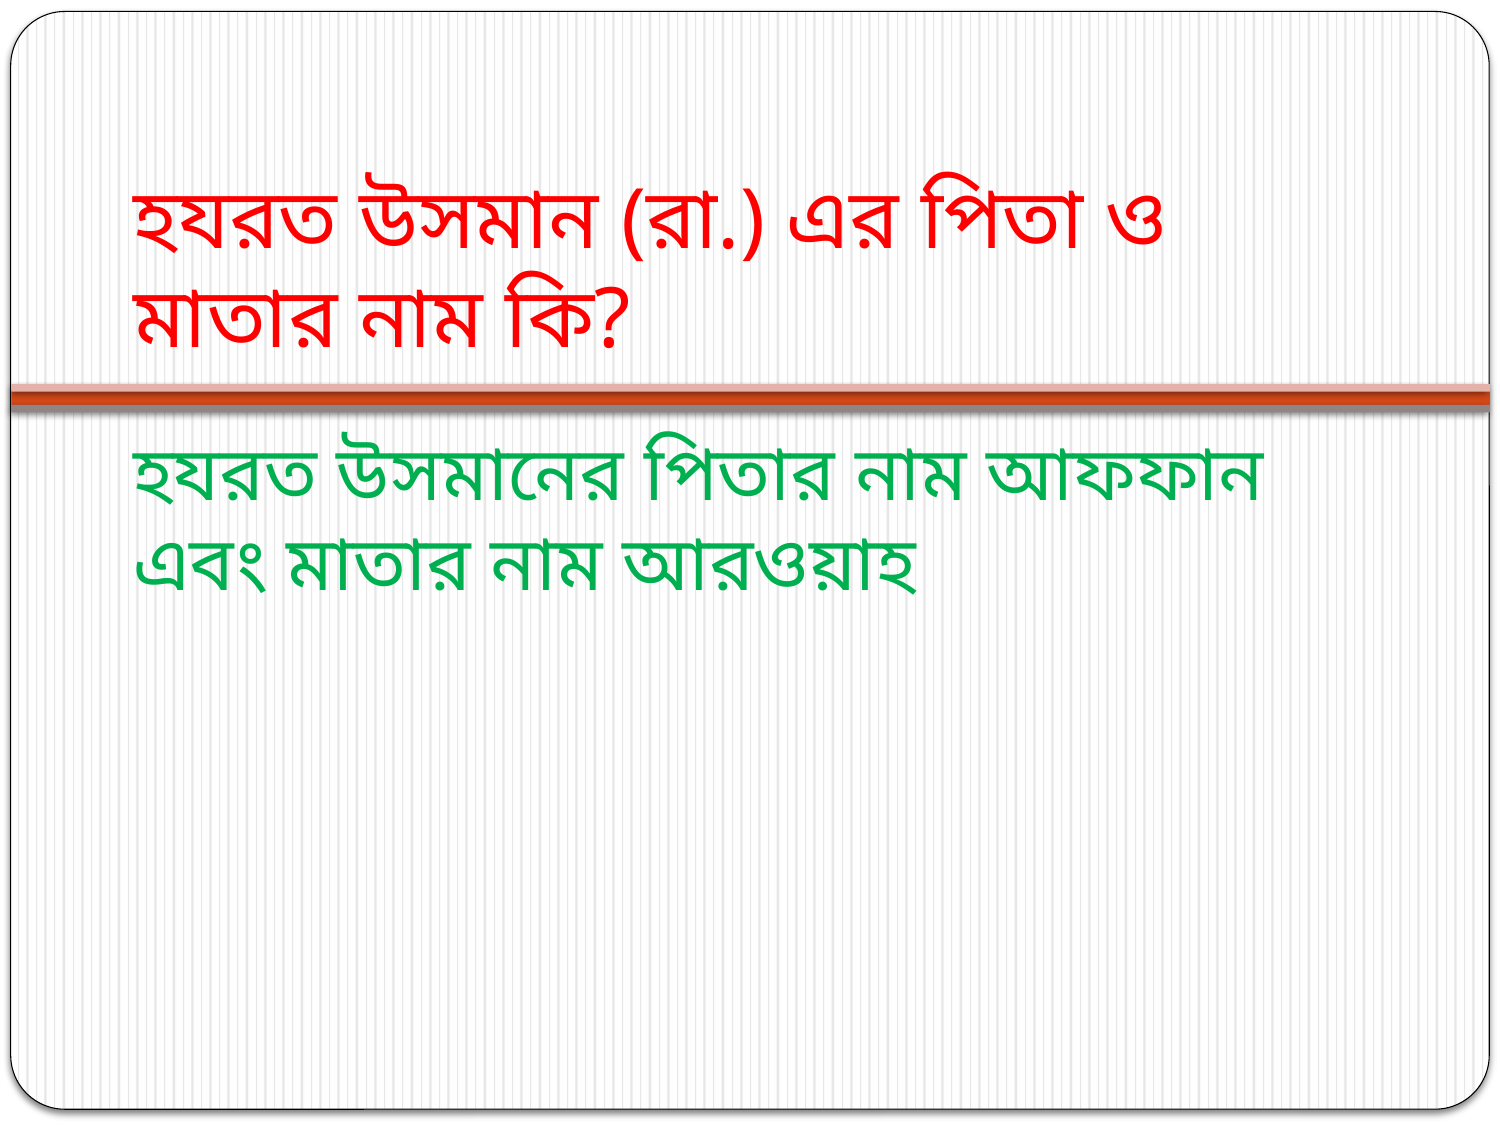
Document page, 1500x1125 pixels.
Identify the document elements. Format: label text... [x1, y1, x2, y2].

list হযরত উসমানের পিতার নাম আফফান এবং মাতার নাম আরওয়াহ [118, 417, 1394, 638]
title হযরত উসমান (রা.) এর পিতা ও মাতার নাম কি? [118, 156, 1394, 380]
